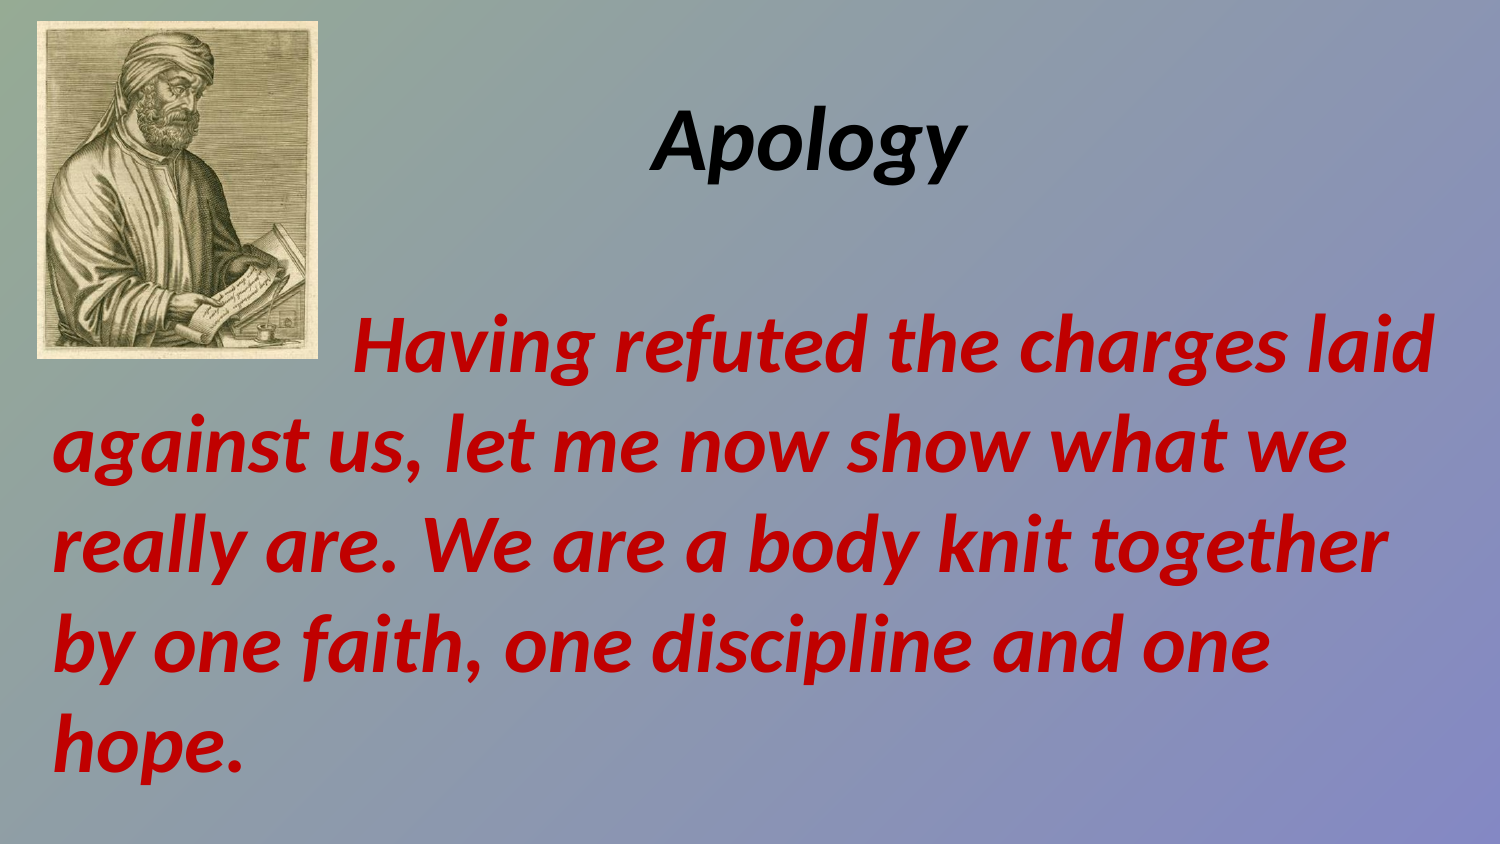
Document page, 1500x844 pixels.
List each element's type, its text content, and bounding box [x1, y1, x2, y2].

picture [37, 21, 318, 360]
text_box Apology Having refuted the charges laid against us, let me now show what we really are. We are a body knit together by one faith, one discipline and one hope. [37, 71, 1463, 844]
